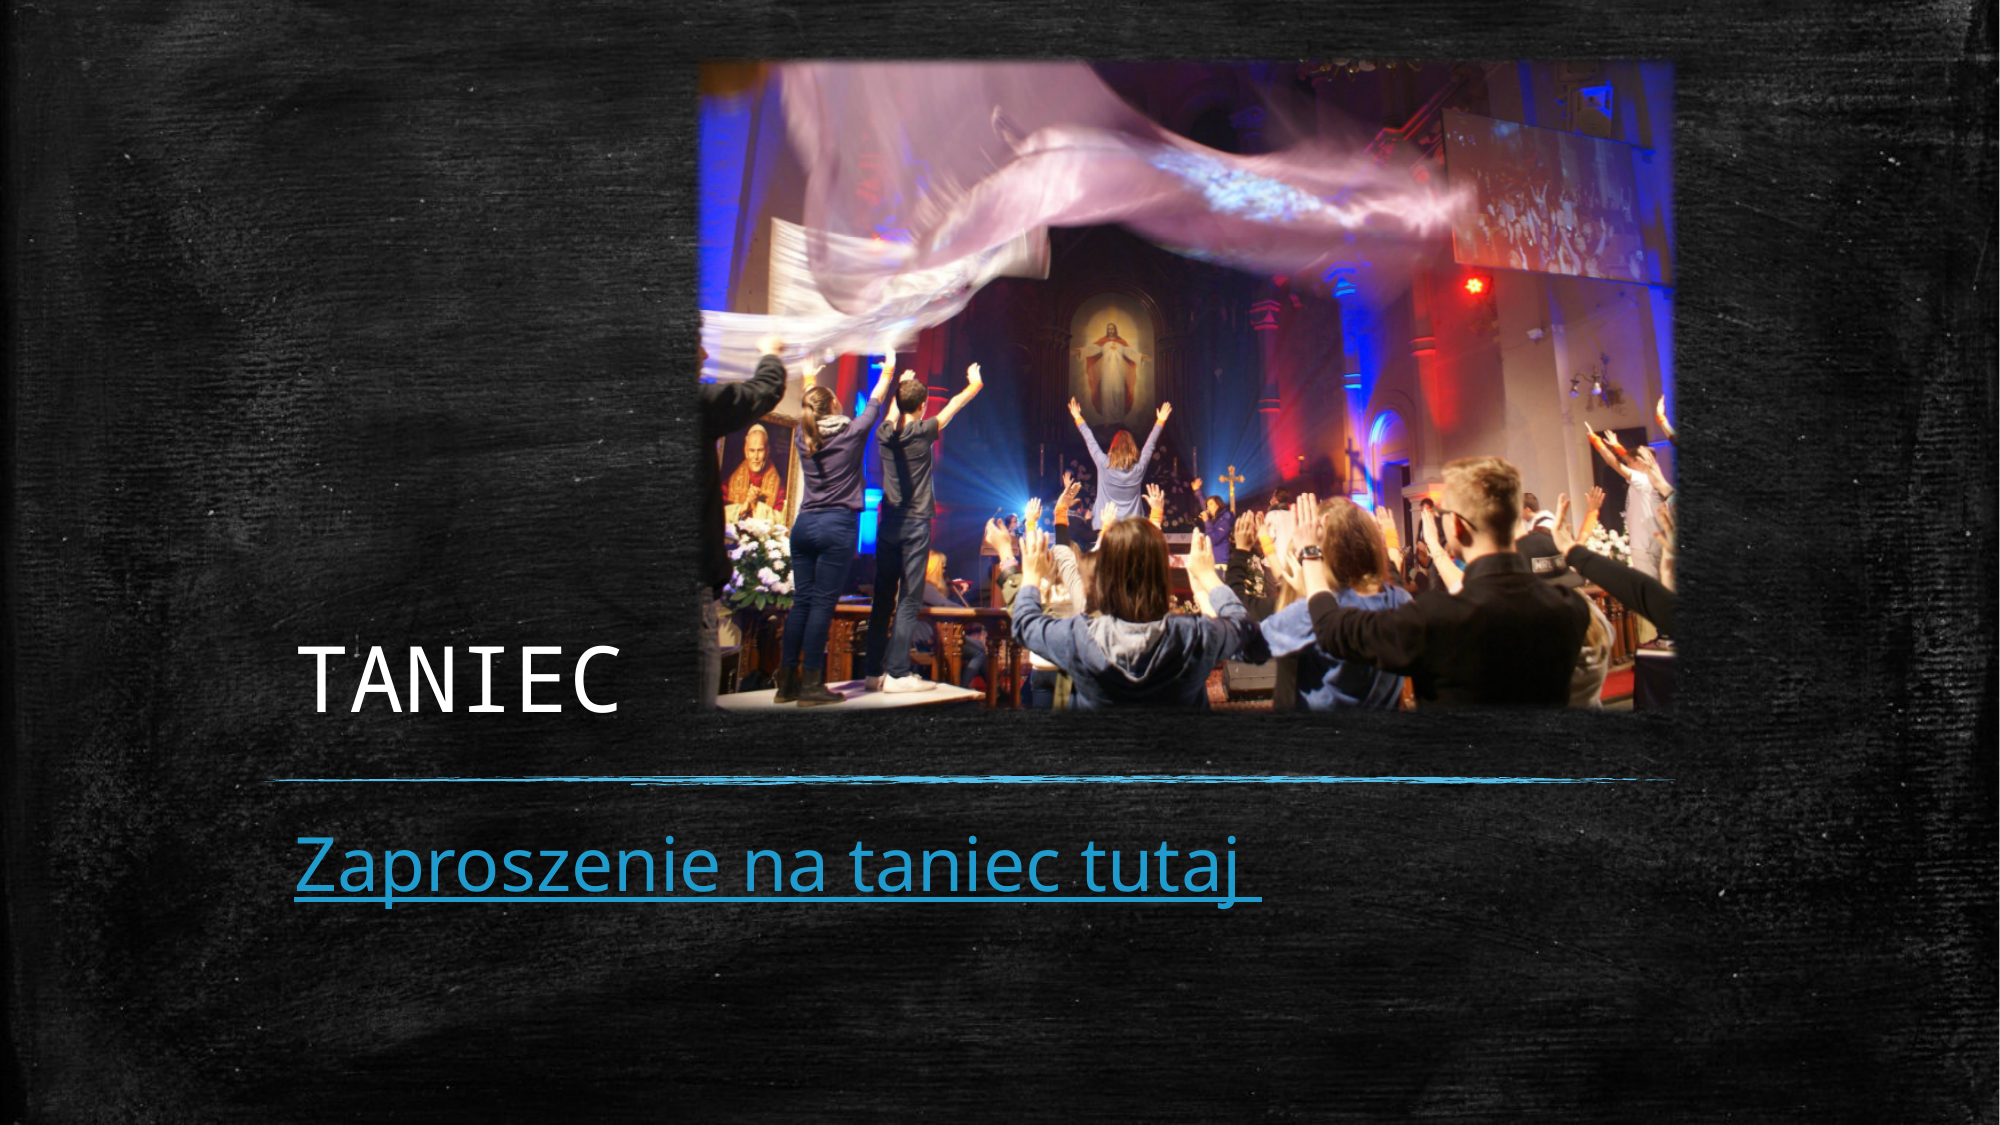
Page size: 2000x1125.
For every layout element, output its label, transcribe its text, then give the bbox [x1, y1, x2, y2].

list Zaproszenie na taniec tutaj [279, 810, 1780, 986]
picture [692, 54, 1681, 717]
title TANIEC [279, 302, 1780, 741]
